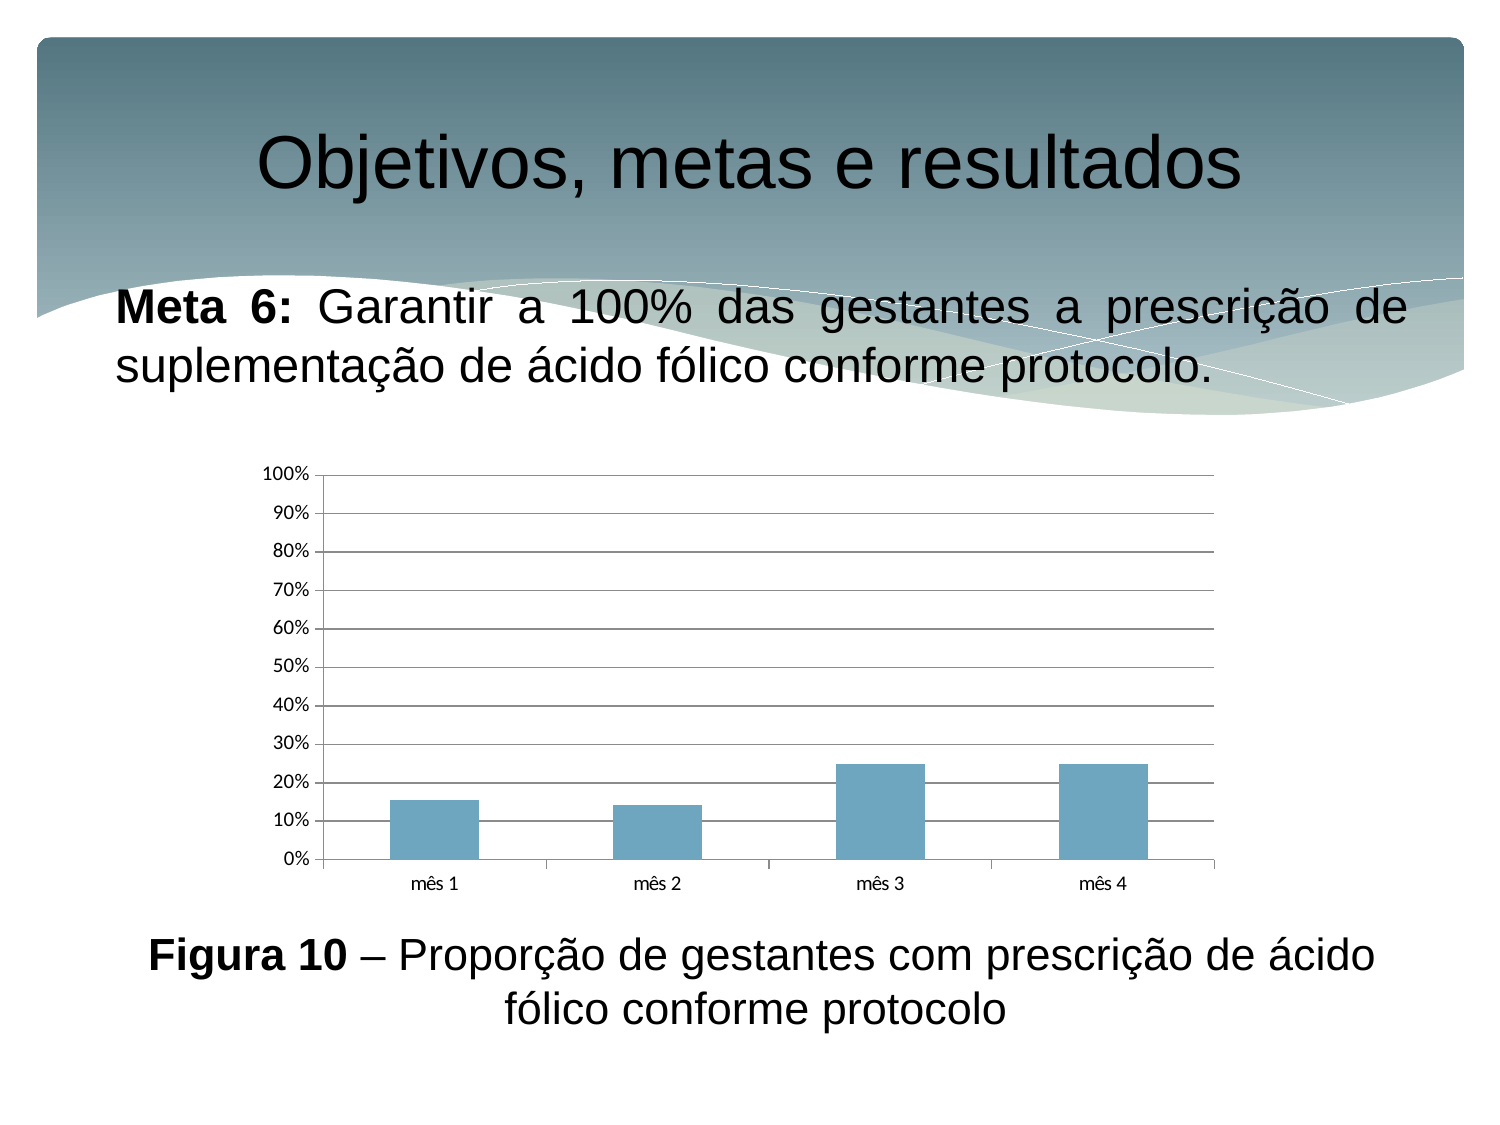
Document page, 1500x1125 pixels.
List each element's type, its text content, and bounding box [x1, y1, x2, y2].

title Objetivos, metas e resultados [75, 55, 1425, 261]
chart [241, 455, 1235, 904]
list Meta 6: Garantir a 100% das gestantes a prescrição de suplementação de ácido fólico conforme protocolo. Figura 10 – Proporção de gestantes com prescrição de ácido fólico conforme protocolo [100, 267, 1424, 1047]
